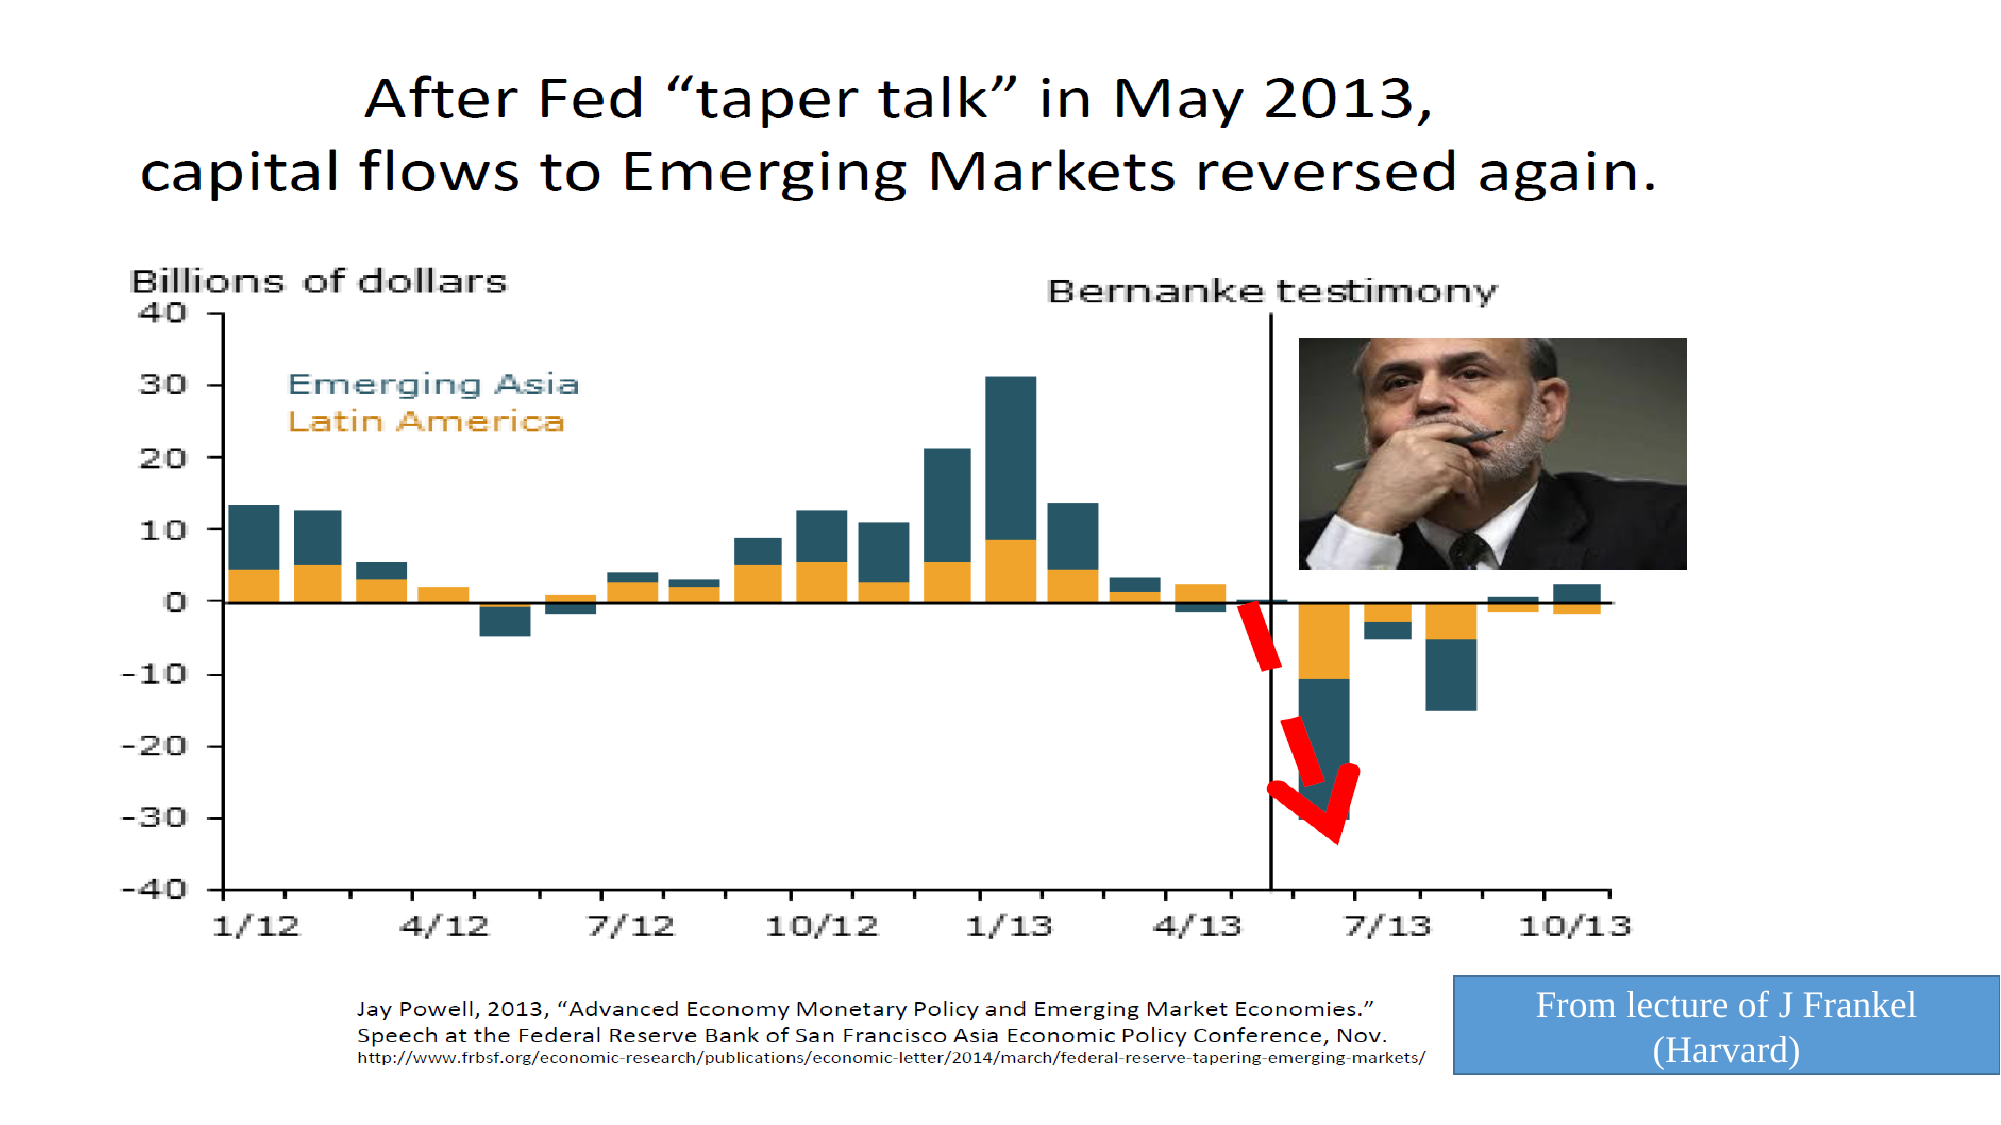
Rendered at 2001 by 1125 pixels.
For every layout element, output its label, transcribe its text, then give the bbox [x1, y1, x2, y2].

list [32, 25, 1780, 1075]
text_box From lecture of J Frankel (Harvard) [1780, 975, 2000, 1075]
